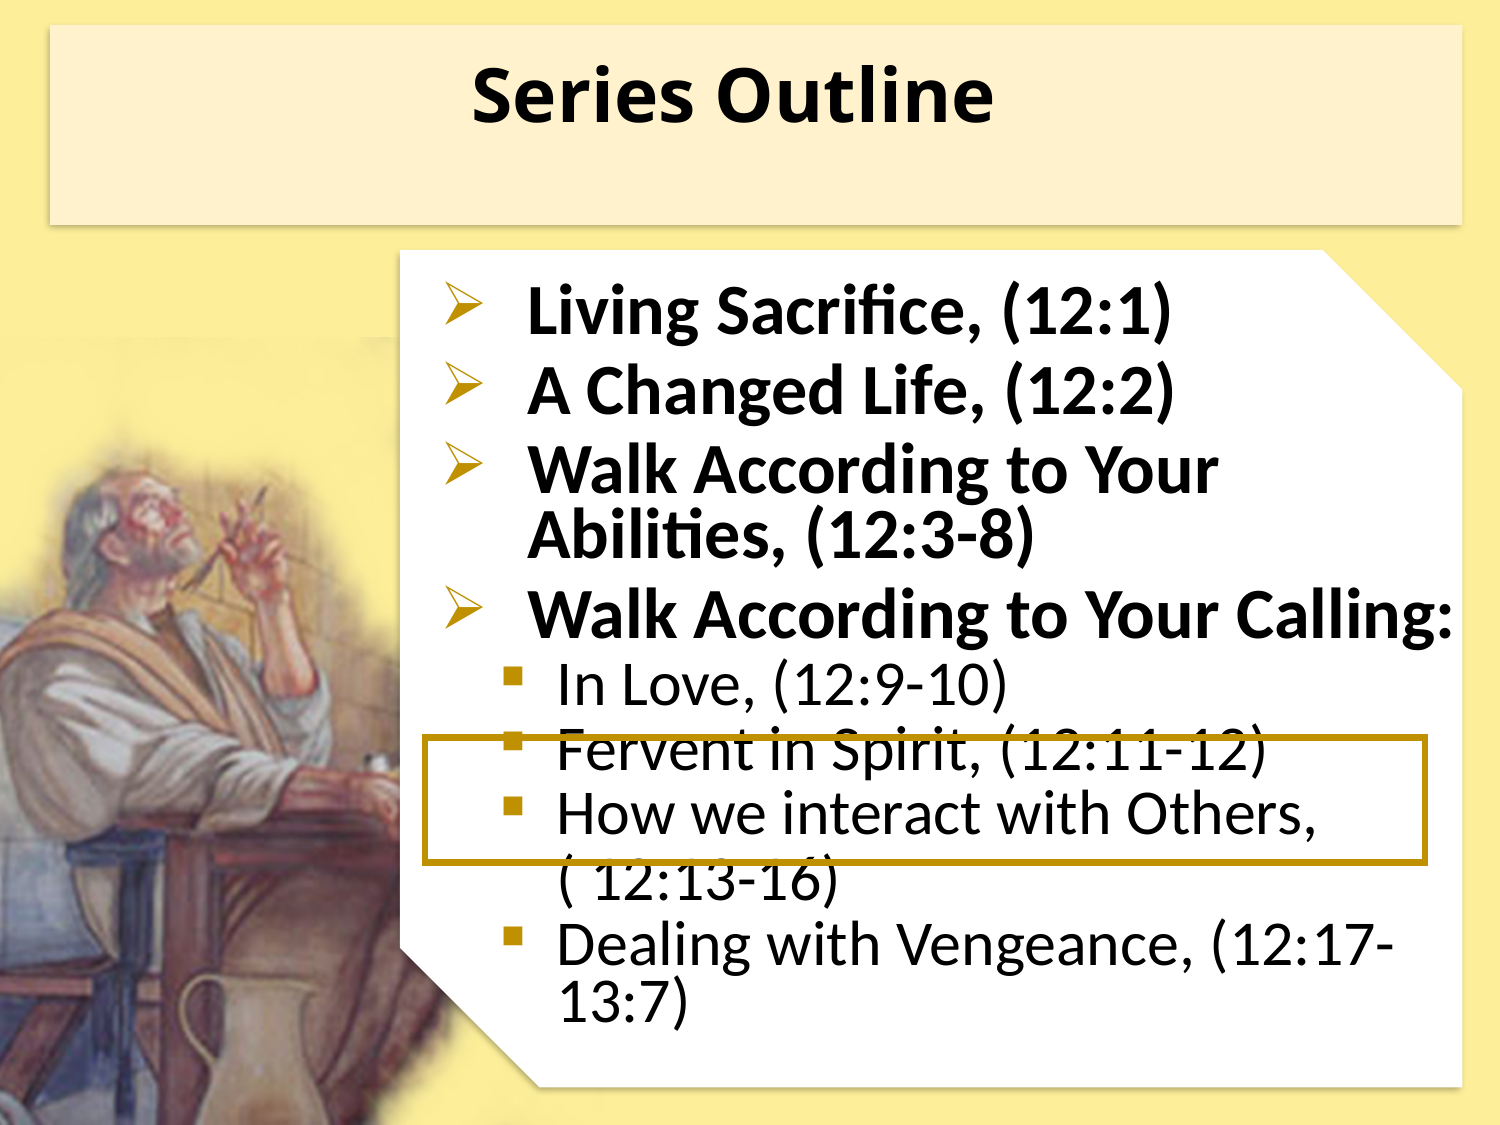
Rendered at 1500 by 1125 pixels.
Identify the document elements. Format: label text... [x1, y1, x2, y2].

text_box [424, 736, 1426, 863]
subtitle Series Outline [50, 50, 1438, 210]
list Living Sacrifice, (12:1) A Changed Life, (12:2) Walk According to Your Abilities, (12:3-8) Walk According to Your Calling: In Love, (12:9-10) Fervent in Spirit, (12:11-12) How we interact with Others, ( 12:13-16) Dealing with Vengeance, (12:17-13:7) [425, 275, 1475, 1063]
picture [0, 337, 604, 1125]
